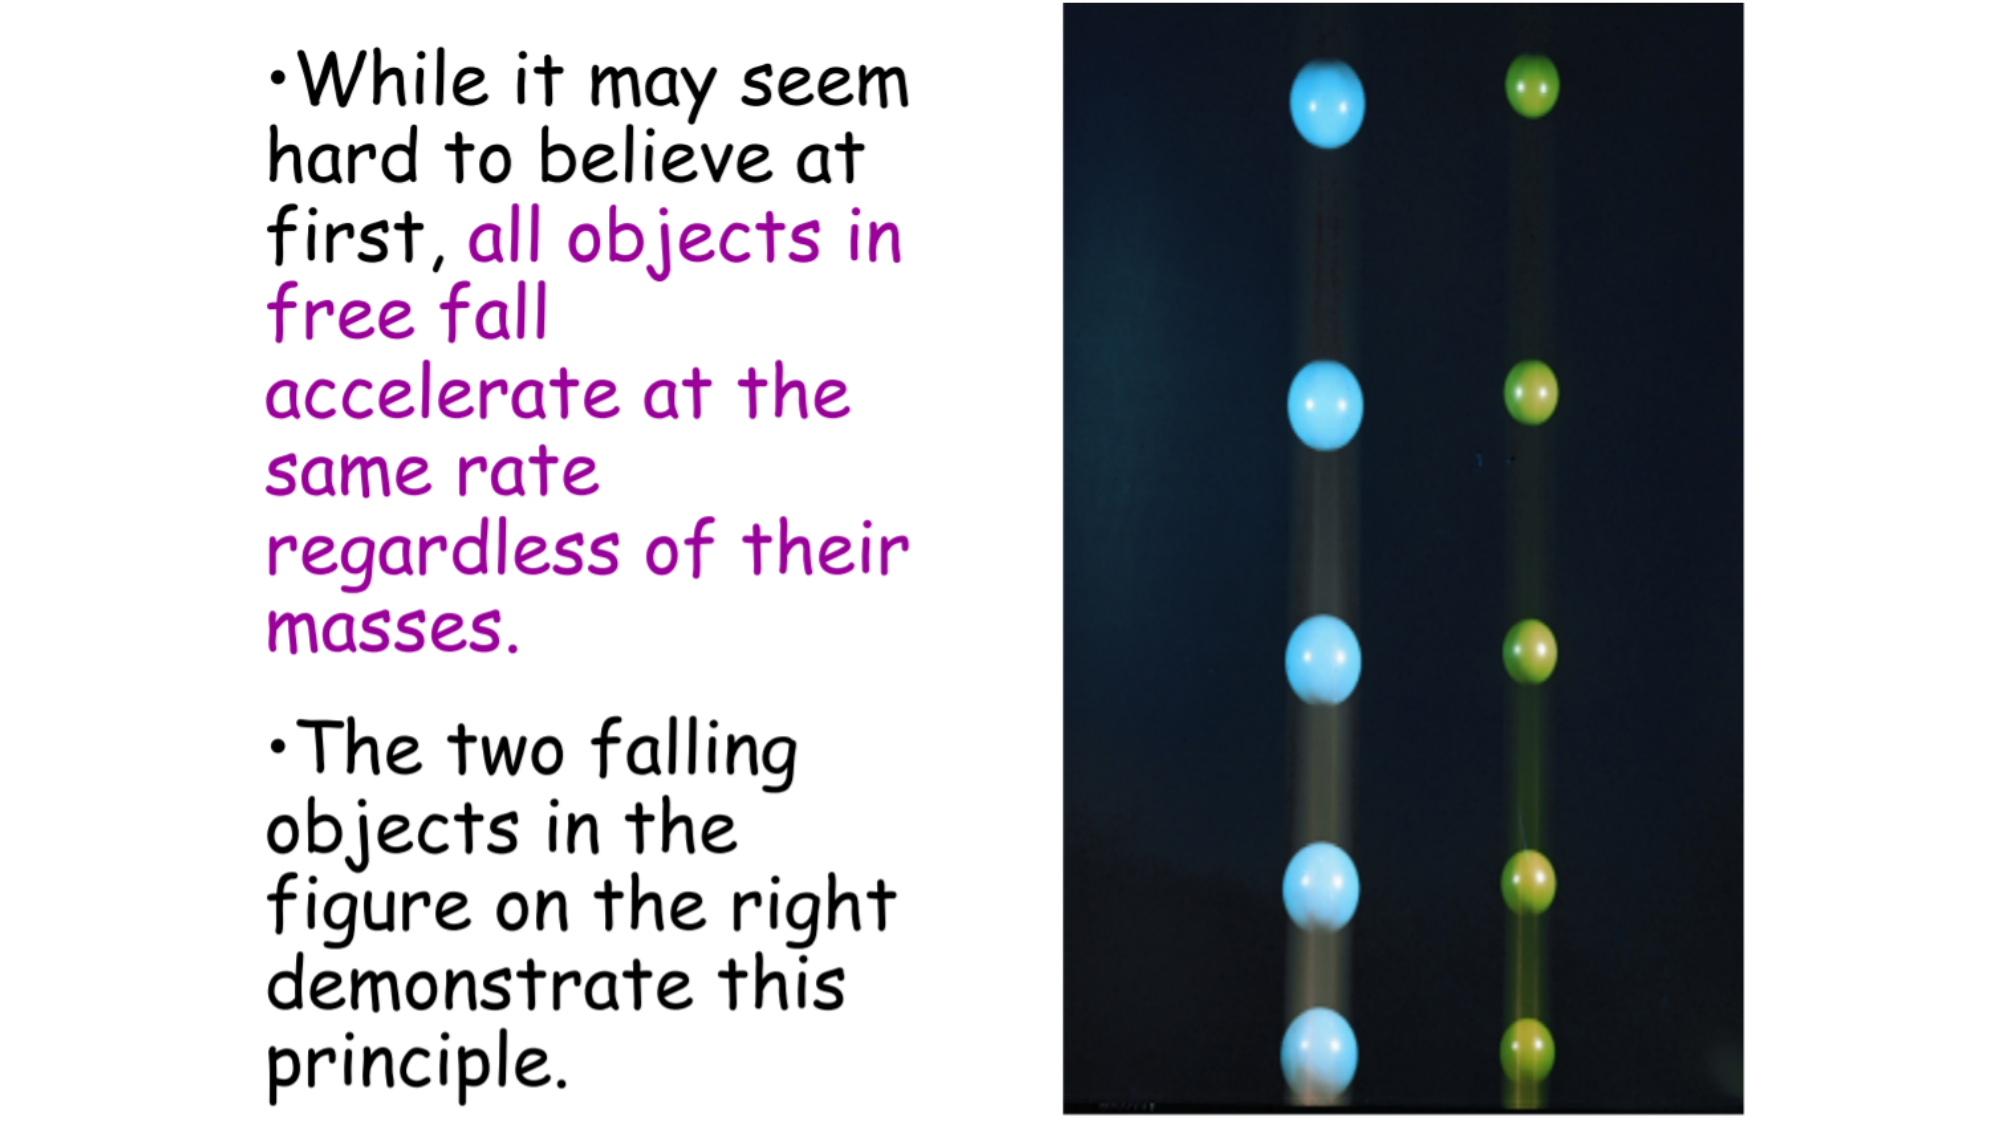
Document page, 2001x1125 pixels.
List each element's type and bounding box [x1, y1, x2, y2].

picture [234, 0, 1766, 1125]
